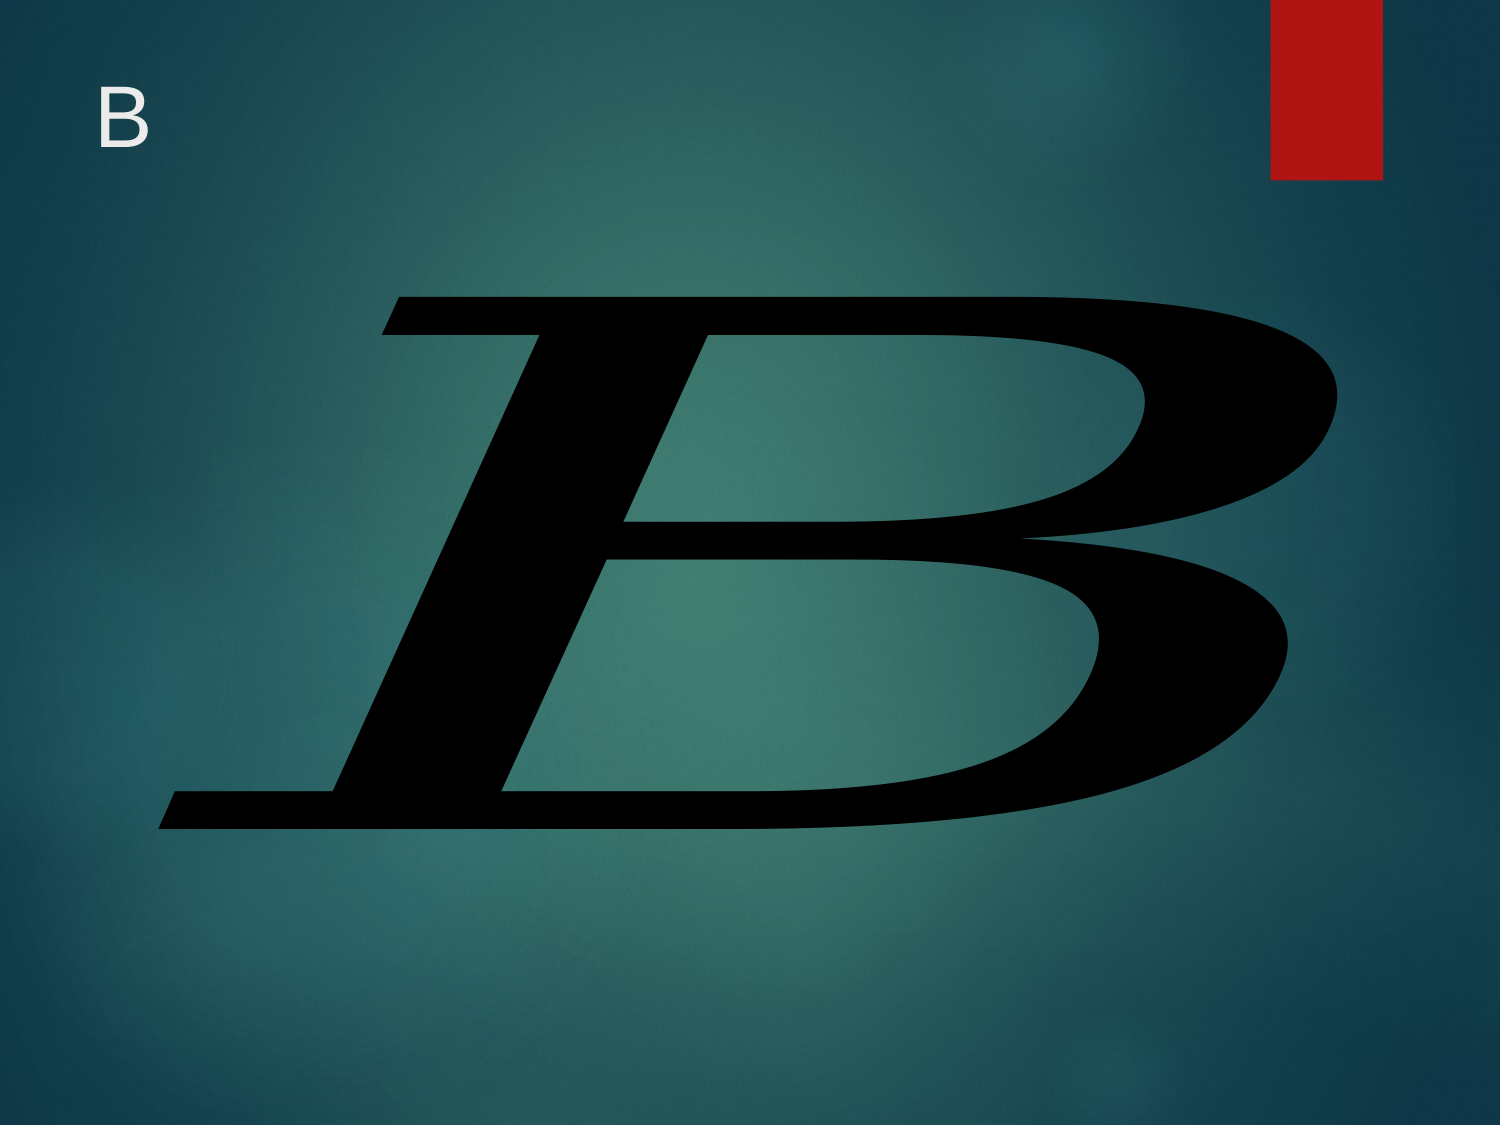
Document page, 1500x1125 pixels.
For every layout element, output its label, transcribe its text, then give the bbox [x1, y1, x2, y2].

title B [79, 44, 1406, 160]
picture [0, 0, 1500, 1125]
